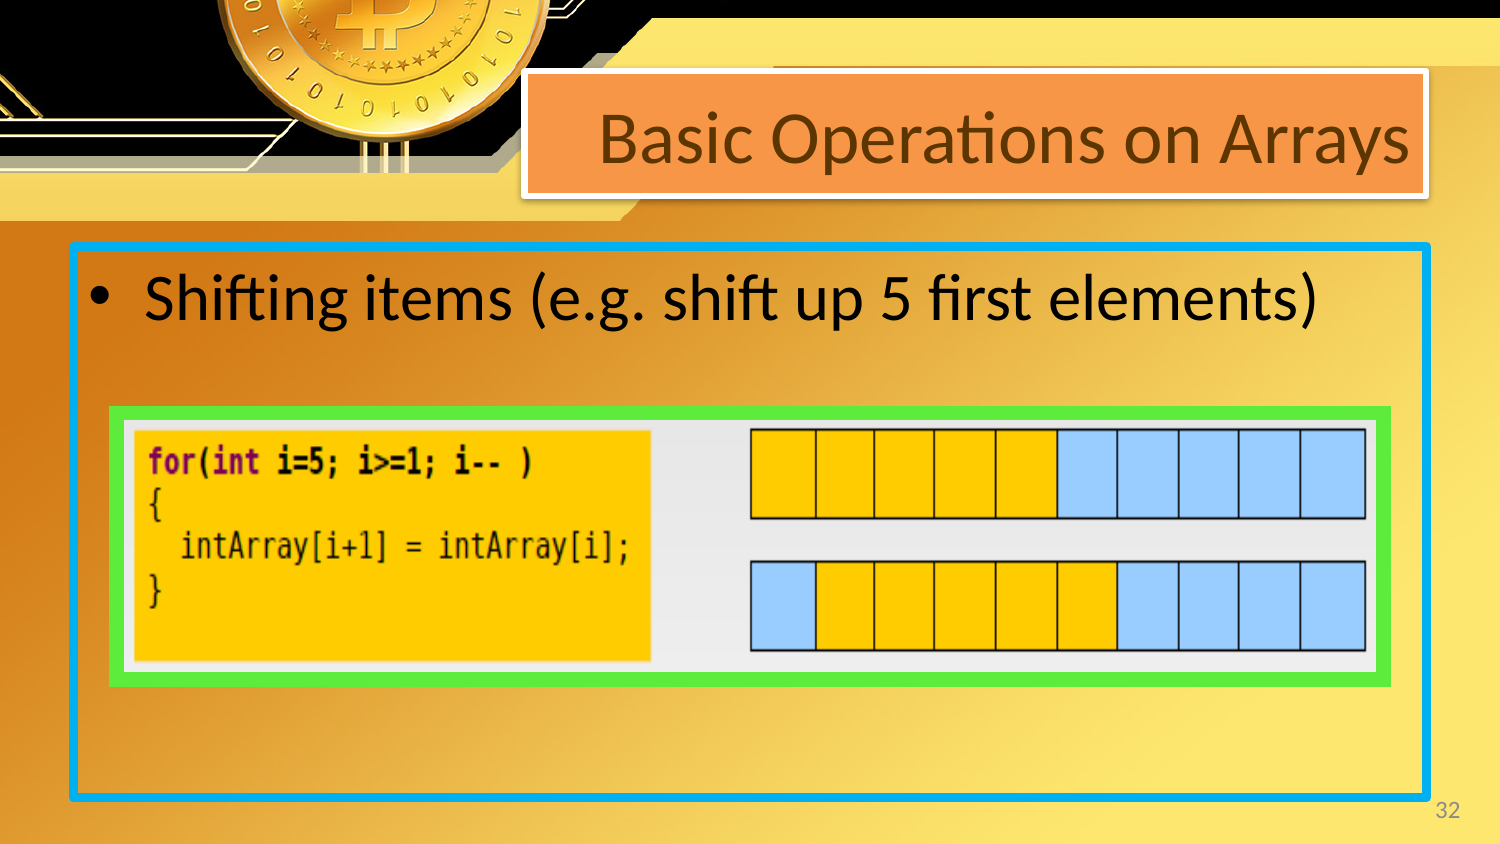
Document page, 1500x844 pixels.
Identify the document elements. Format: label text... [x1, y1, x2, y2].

title Basic Operations on Arrays [521, 68, 1429, 199]
picture [0, 0, 1500, 844]
list Shifting items (e.g. shift up 5 first elements) [73, 246, 1427, 798]
slide_number 32 [1125, 786, 1476, 832]
